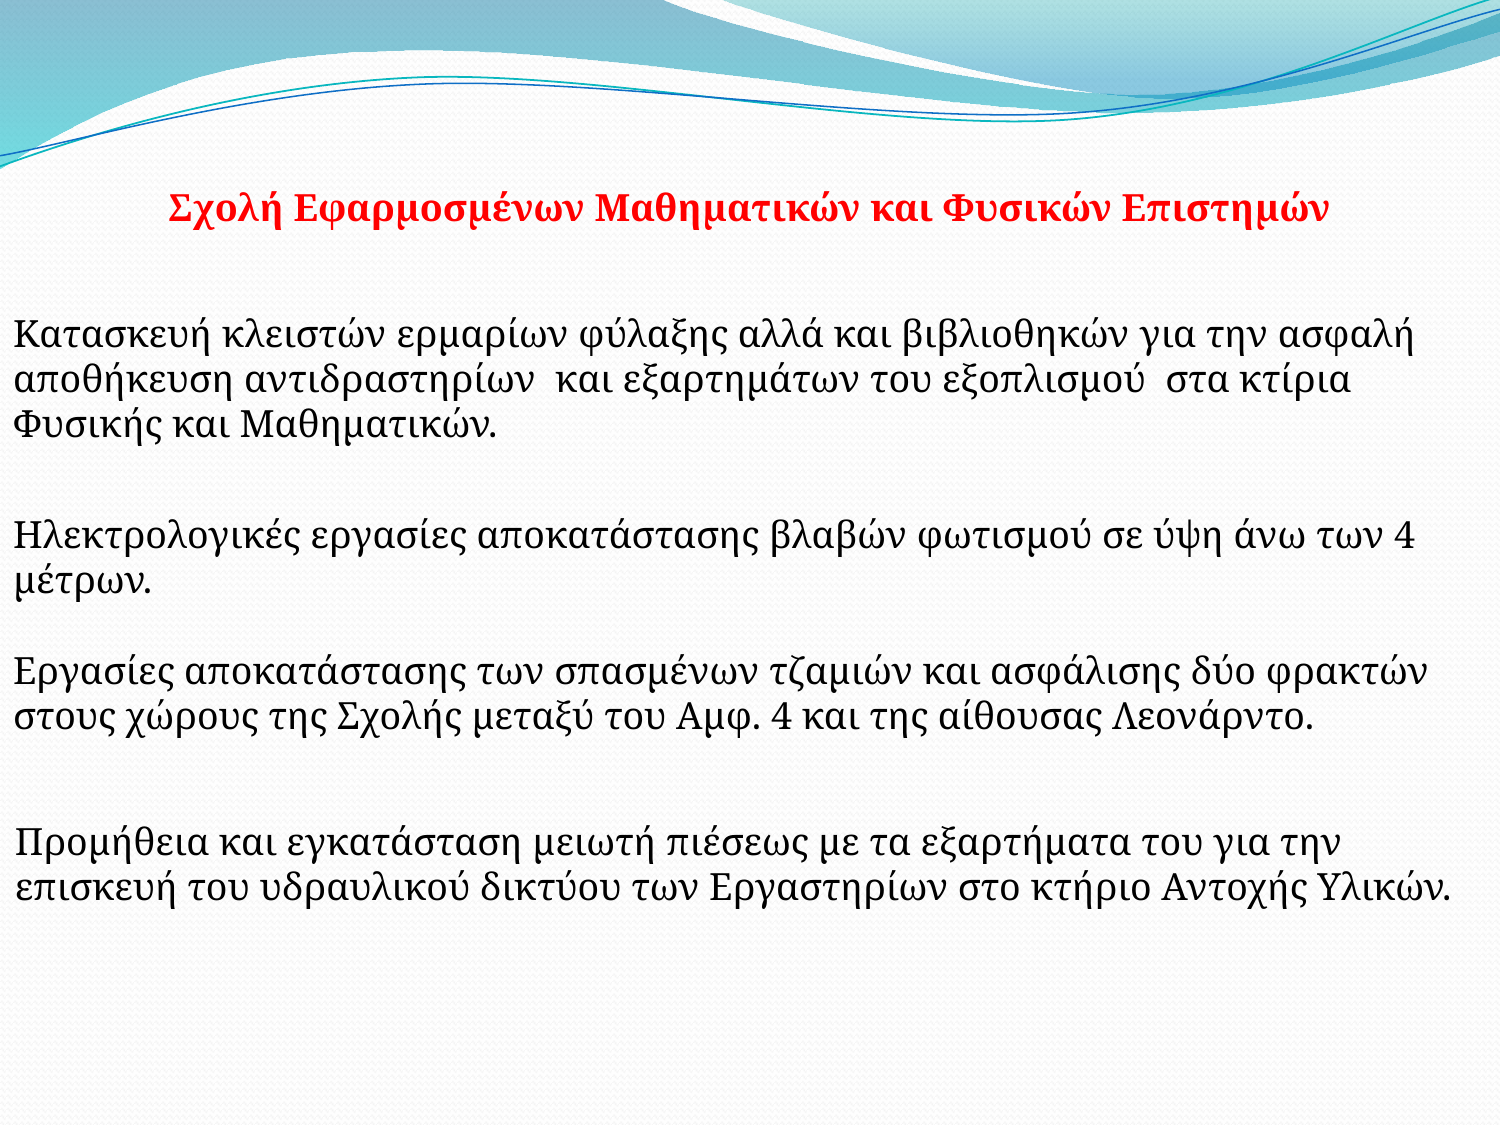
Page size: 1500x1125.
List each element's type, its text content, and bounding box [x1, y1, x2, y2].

text_box Ηλεκτρολογικές εργασίες αποκατάστασης βλαβών φωτισμού σε ύψη άνω των 4 μέτρων. [0, 503, 1499, 609]
text_box Εργασίες αποκατάστασης των σπασμένων τζαμιών και ασφάλισης δύο φρακτών στους χώρους της Σχολής μεταξύ του Αμφ. 4 και της αίθουσας Λεονάρντο. [0, 640, 1500, 745]
text_box Σχολή Εφαρμοσμένων Μαθηματικών και Φυσικών Επιστημών [0, 176, 1500, 237]
text_box Κατασκευή κλειστών ερμαρίων φύλαξης αλλά και βιβλιοθηκών για την ασφαλή αποθήκευση αντιδραστηρίων και εξαρτημάτων του εξοπλισμού στα κτίρια Φυσικής και Μαθηματικών. [0, 302, 1500, 453]
text_box Προμήθεια και εγκατάσταση μειωτή πιέσεως με τα εξαρτήματα του για την επισκευή του υδραυλικού δικτύου των Εργαστηρίων στο κτήριο Αντοχής Υλικών. [0, 810, 1500, 916]
